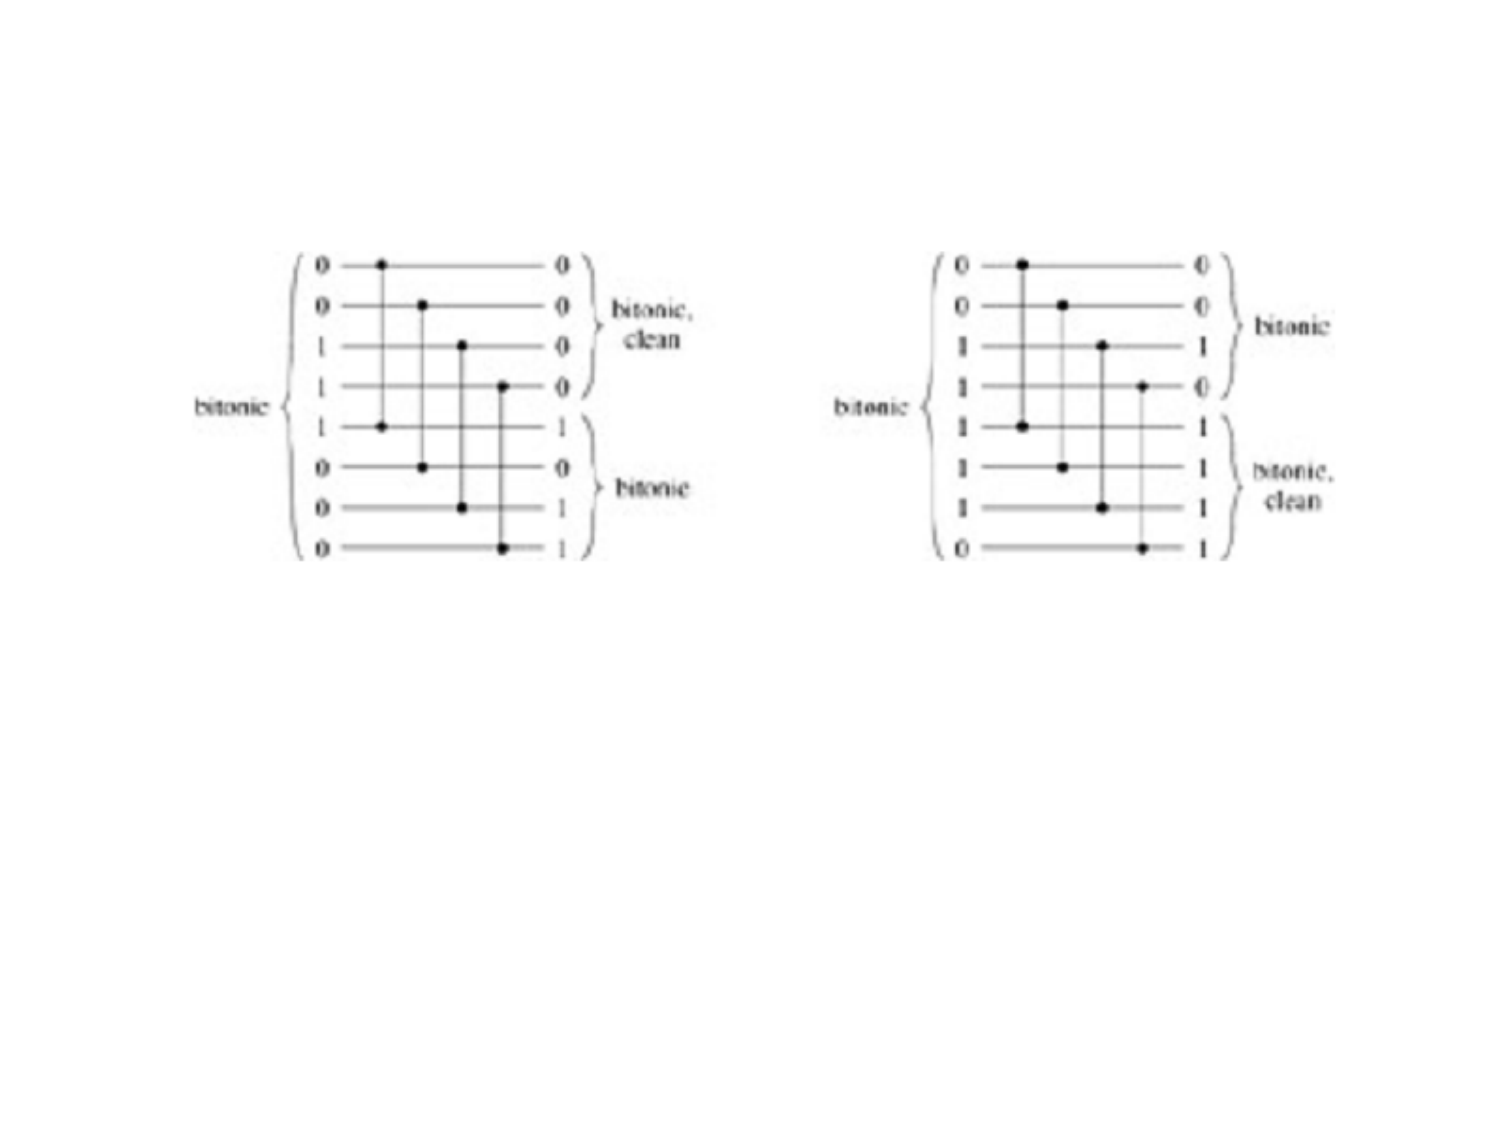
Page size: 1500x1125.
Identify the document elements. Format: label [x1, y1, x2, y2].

picture [124, 199, 1373, 569]
